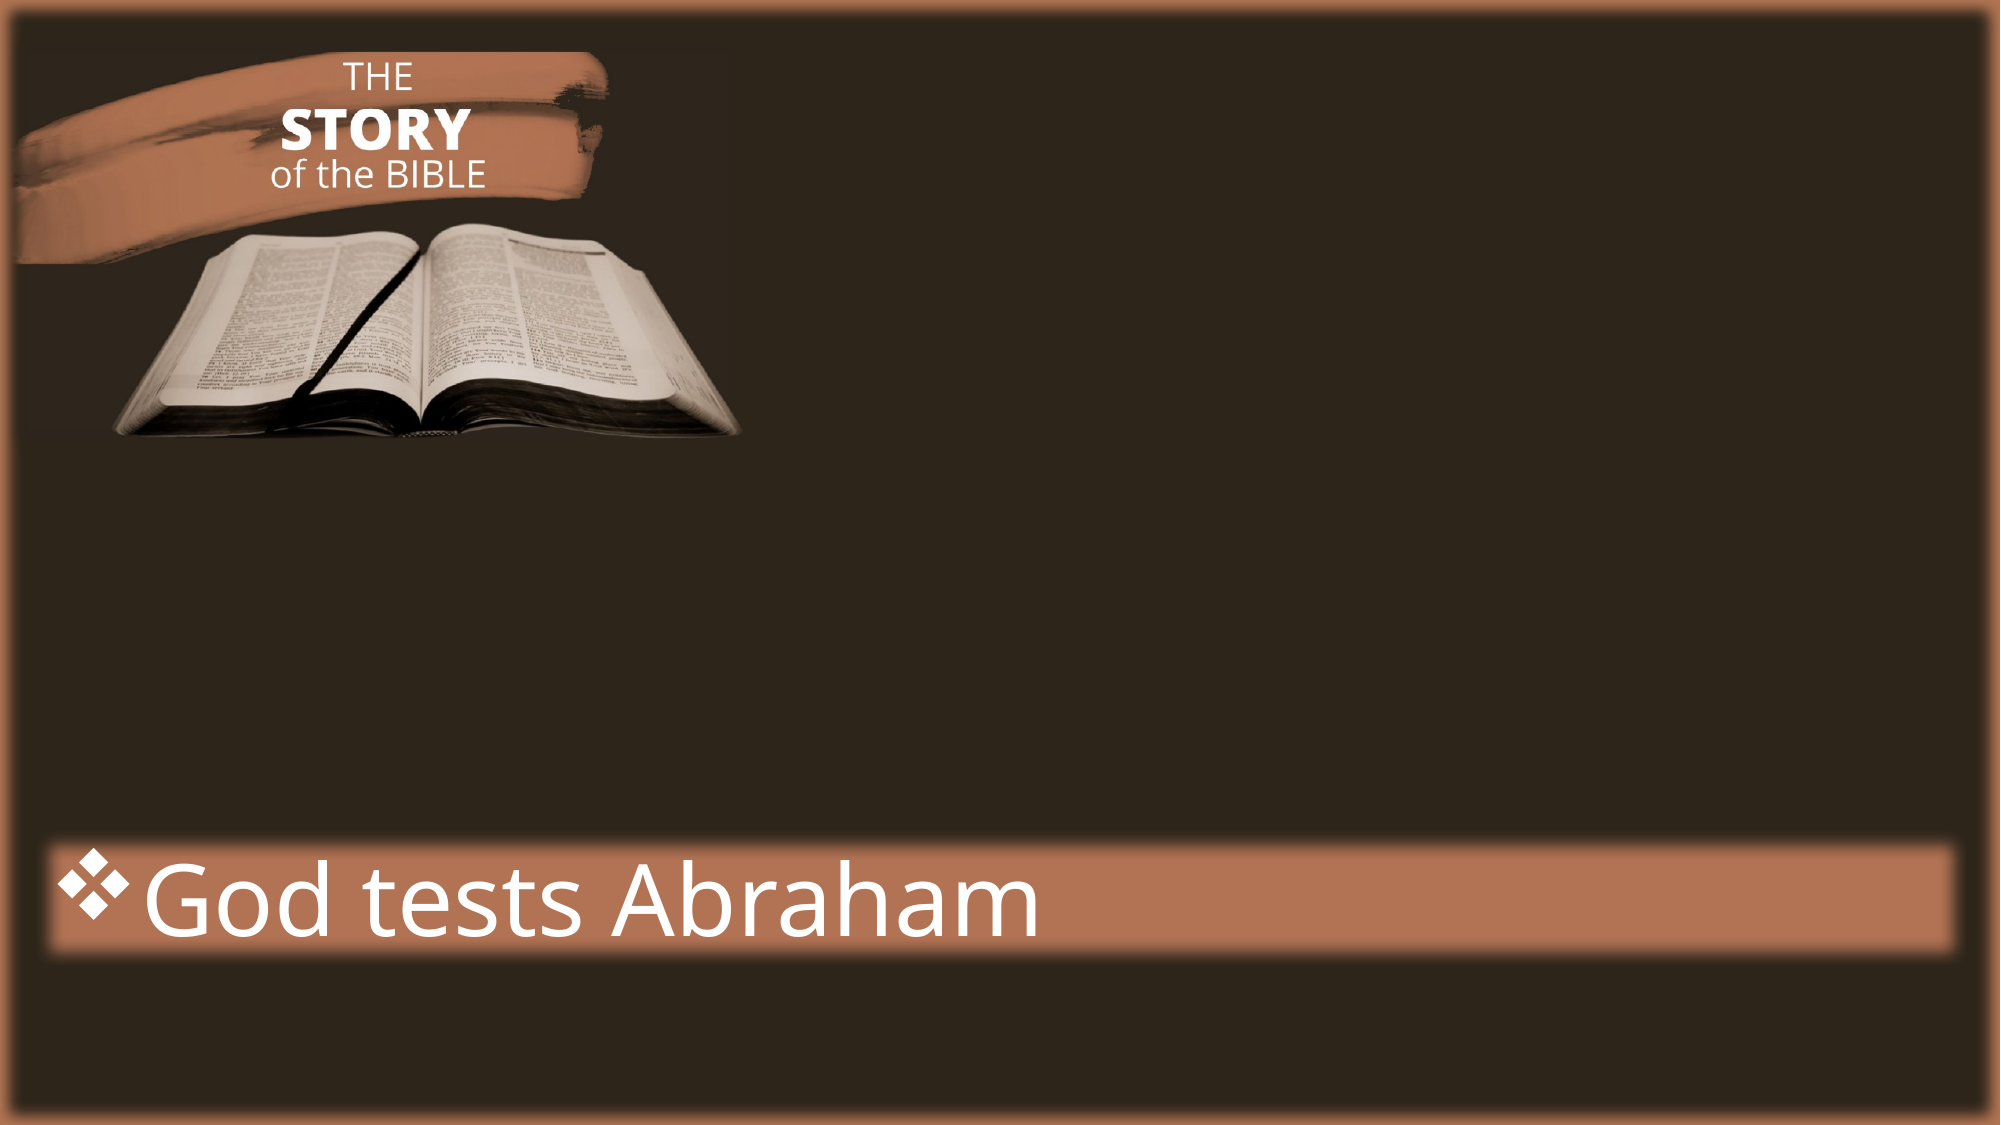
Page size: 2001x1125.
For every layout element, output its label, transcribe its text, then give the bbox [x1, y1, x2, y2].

picture [8, 32, 748, 449]
text_box [22, 22, 1977, 1102]
text_box God tests Abraham [49, 845, 1954, 954]
